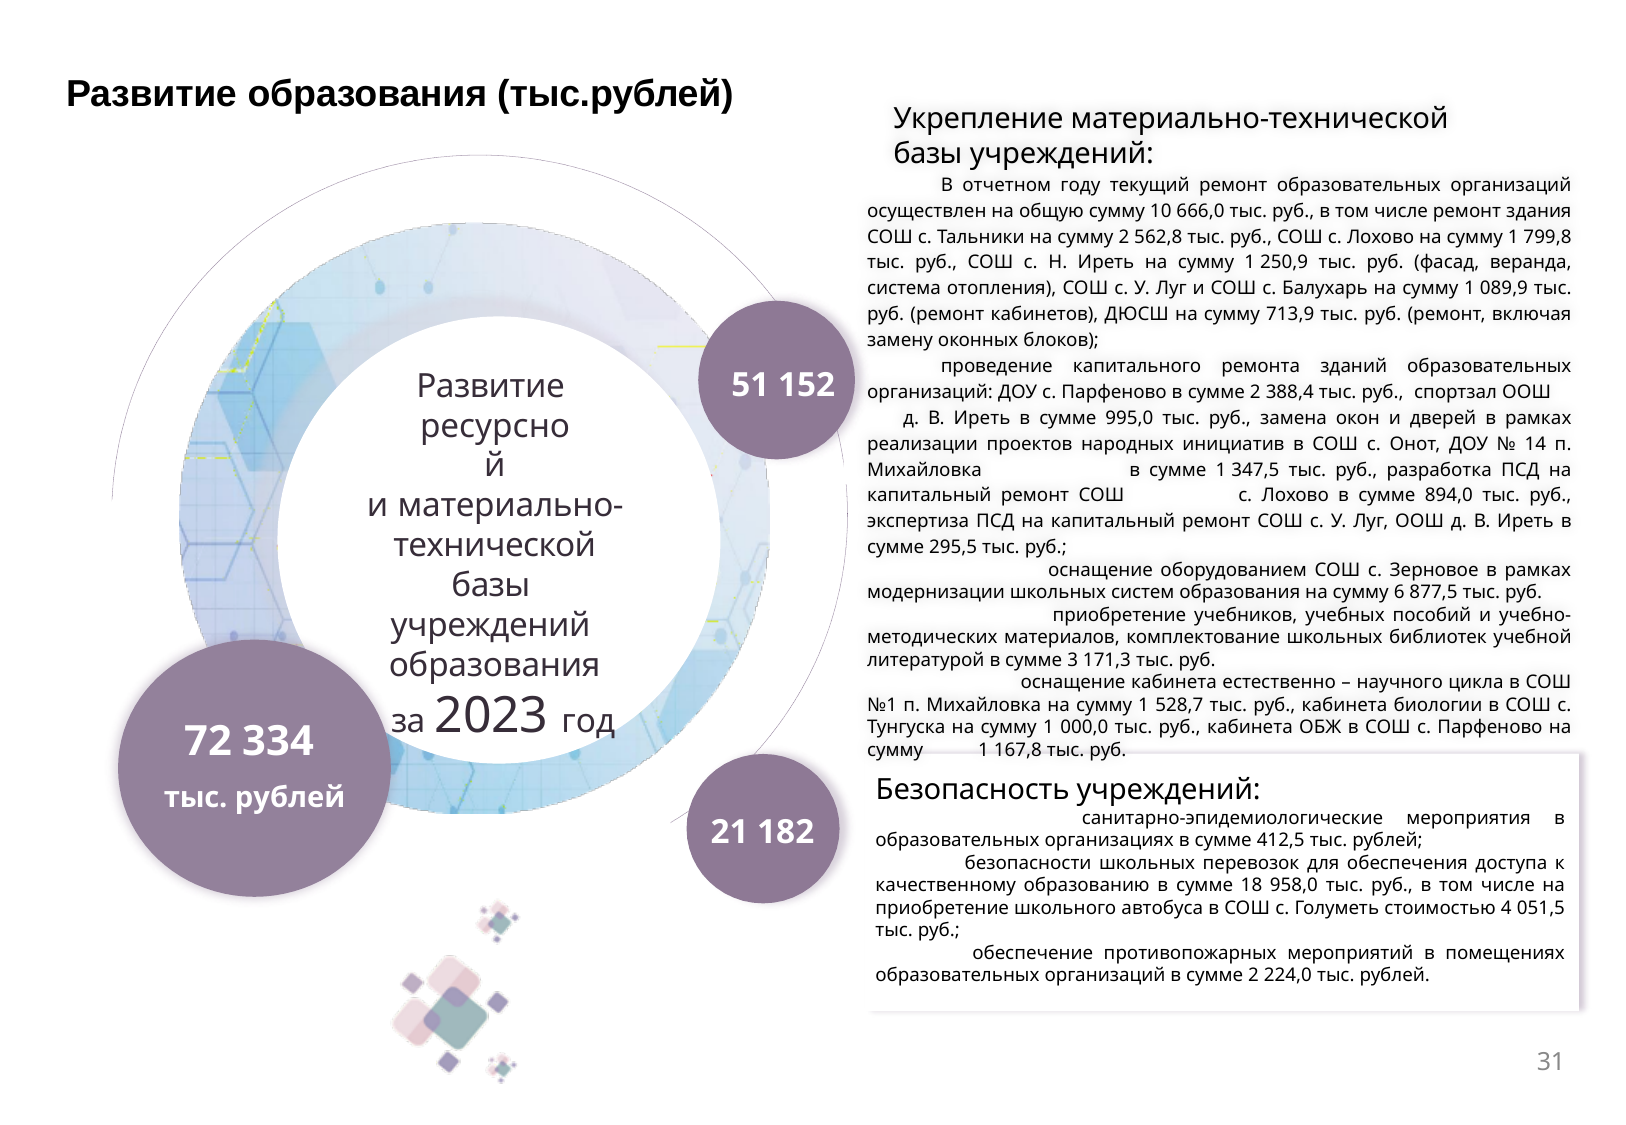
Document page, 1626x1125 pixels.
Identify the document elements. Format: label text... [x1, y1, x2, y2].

picture [369, 893, 525, 1087]
text_box Развитие образования (тыс.рублей) [63, 66, 750, 114]
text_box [101, 624, 407, 912]
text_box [243, 286, 721, 765]
text_box 31 [1530, 1049, 1572, 1080]
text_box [57, 222, 1592, 1032]
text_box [683, 742, 859, 914]
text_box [111, 143, 1563, 222]
text_box Укрепление материально-технической базы учреждений: В отчетном году текущий ремонт образовательных организаций осуществлен на общую сумму 10 666,0 тыс. руб., в том числе ремонт здания СОШ с. Тальники на сумму 2 562,8 тыс. руб., СОШ с. Лохово на сумму 1 799,8 тыс. руб., СОШ с. Н. Иреть на сумму 1 250,9 тыс. руб. (фасад, веранда, система отопления), СОШ с. У. Луг и СОШ с. Балухарь на сумму 1 089,9 тыс. руб. (ремонт кабинетов), ДЮСШ на сумму 713,9 тыс. руб. (ремонт, включая замену оконных блоков); проведение капитального ремонта зданий образовательных организаций: ДОУ с. Парфеново в сумме 2 388,4 тыс. руб., спортзал ООШ д. В. Иреть в сумме 995,0 тыс. руб., замена окон и дверей в рамках реализации проектов народных инициатив в СОШ с. Онот, ДОУ № 14 п. Михайловка в сумме 1 347,5 тыс. руб., разработка ПСД на капитальный ремонт СОШ с. Лохово в сумме 894,0 тыс. руб., экспертиза ПСД на капитальный ремонт СОШ с. У. Луг, ООШ д. В. Иреть в сумме 295,5 тыс. руб.; оснащение оборудованием СОШ с. Зерновое в рамках модернизации школьных систем образования на сумму 6 877,5 тыс. руб. приобретение учебников, учебных пособий и учебно-методических материалов, комплектование школьных библиотек учебной литературой в сумме 3 171,3 тыс. руб. оснащение кабинета естественно – научного цикла в СОШ №1 п. Михайловка на сумму 1 528,7 тыс. руб., кабинета биологии в СОШ с. Тунгуска на сумму 1 000,0 тыс. руб., кабинета ОБЖ в СОШ с. Парфеново на сумму 1 167,8 тыс. руб. [866, 97, 1571, 222]
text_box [721, 288, 875, 471]
